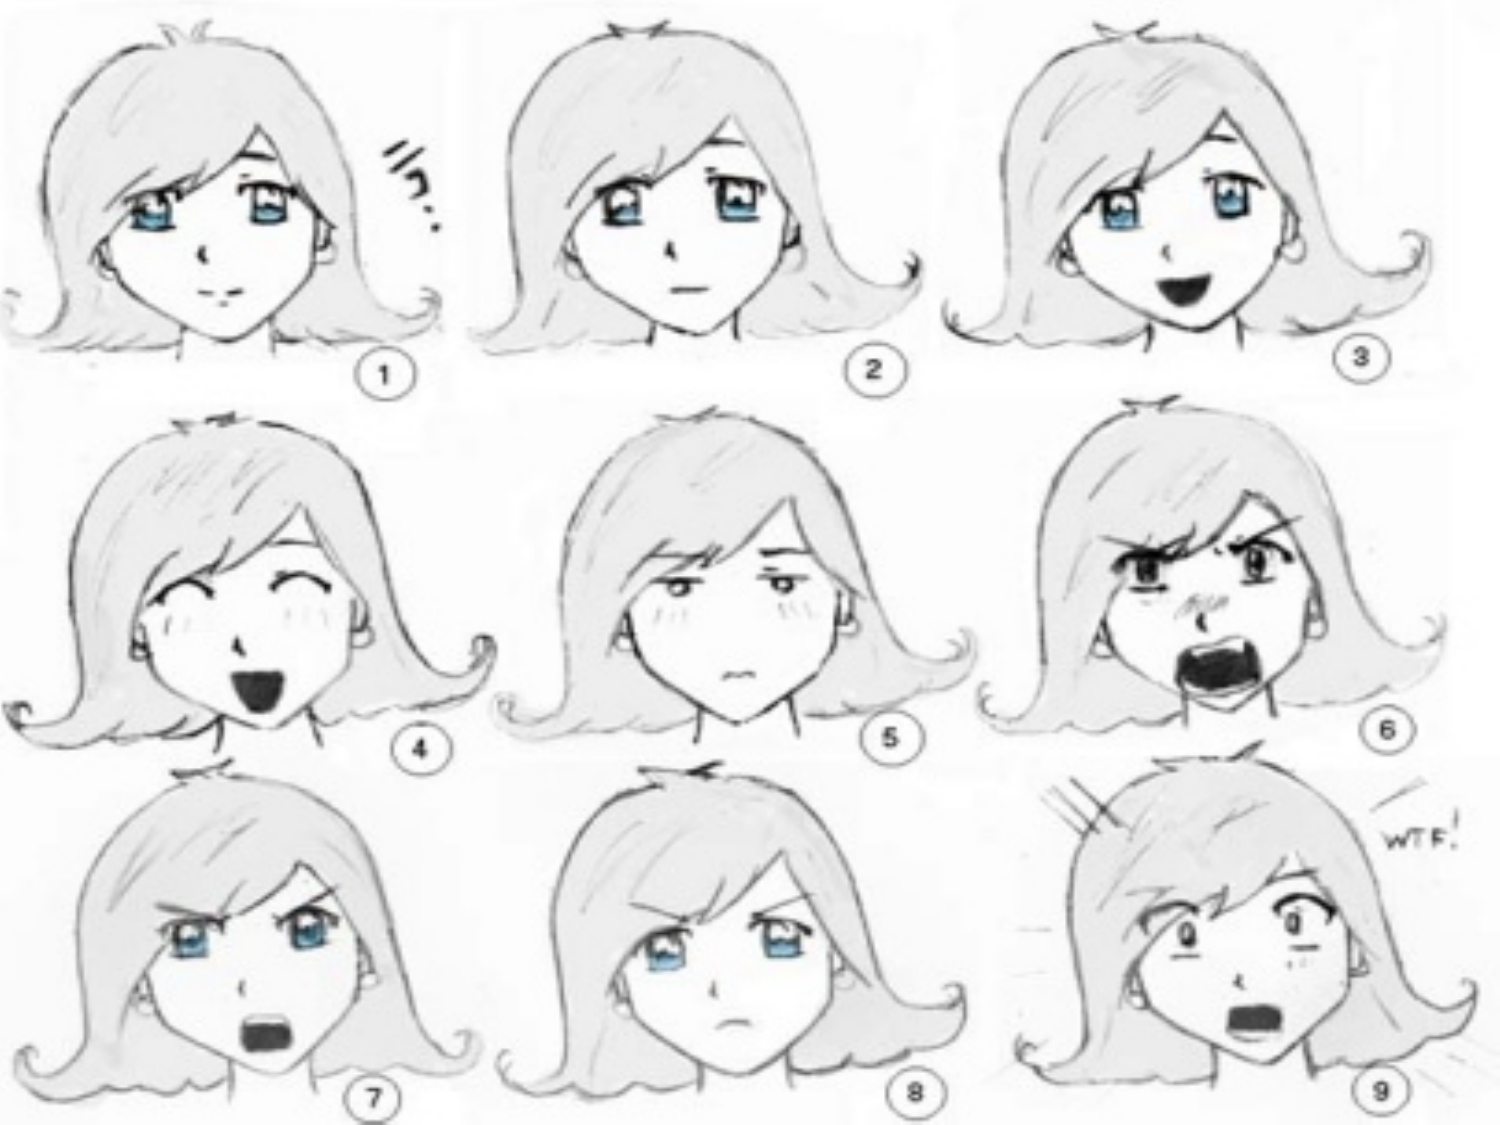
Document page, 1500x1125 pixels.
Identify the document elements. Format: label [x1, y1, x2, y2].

list [0, 0, 1500, 1125]
